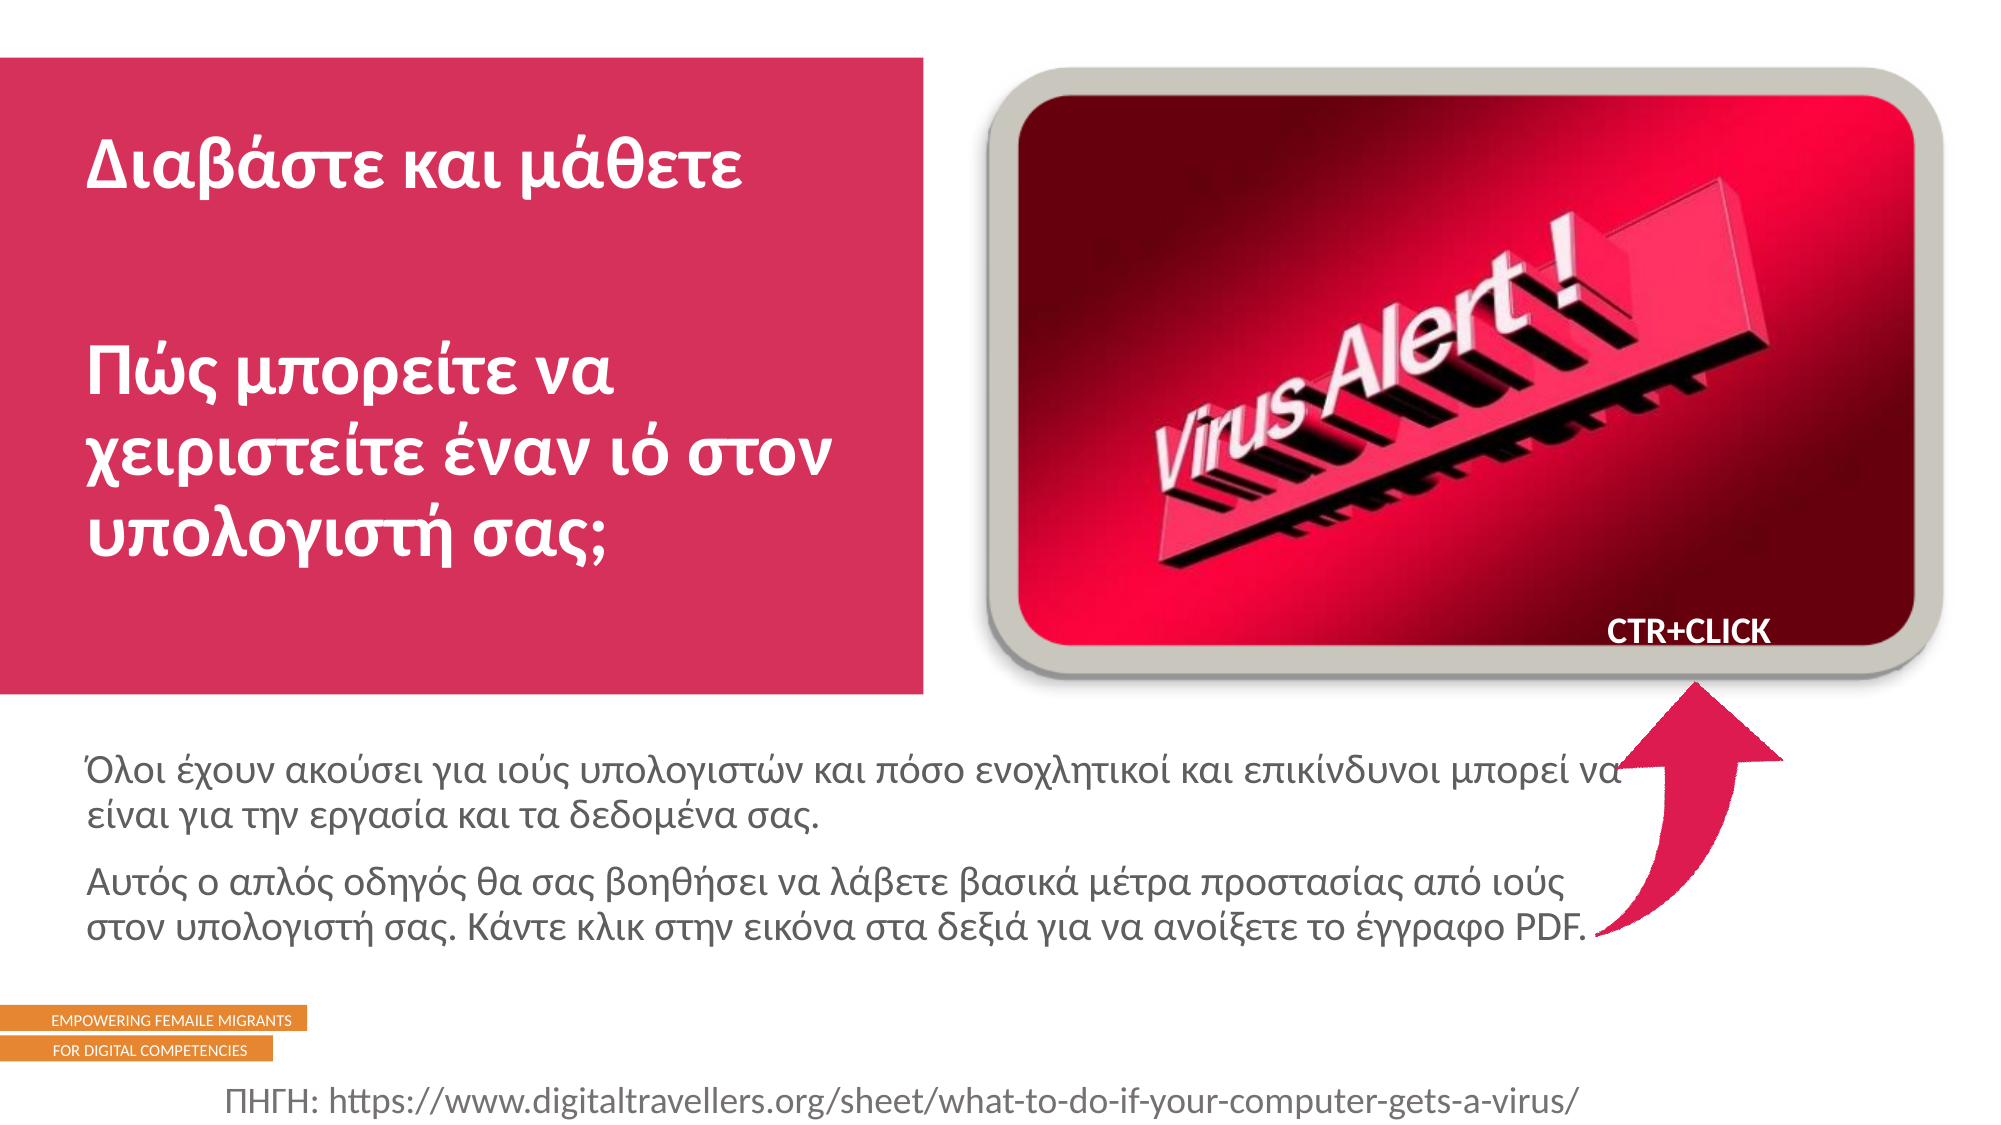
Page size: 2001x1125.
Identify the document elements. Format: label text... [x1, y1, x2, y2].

text_box ΠΗΓΗ: https://www.digitaltravellers.org/sheet/what-to-do-if-your-computer-gets-a-virus/ [209, 1068, 1659, 1125]
picture [969, 58, 1955, 1044]
text_box Όλοι έχουν ακούσει για ιούς υπολογιστών και πόσο ενοχλητικοί και επικίνδυνοι μπορεί να είναι για την εργασία και τα δεδομένα σας. Αυτός ο απλός οδηγός θα σας βοηθήσει να λάβετε βασικά μέτρα προστασίας από ιούς στον υπολογιστή σας. Κάντε κλικ στην εικόνα στα δεξιά για να ανοίξετε το έγγραφο PDF. [71, 740, 1497, 967]
text_box Διαβάστε και μάθετε Πώς μπορείτε να χειριστείτε έναν ιό στον υπολογιστή σας; [71, 116, 852, 658]
